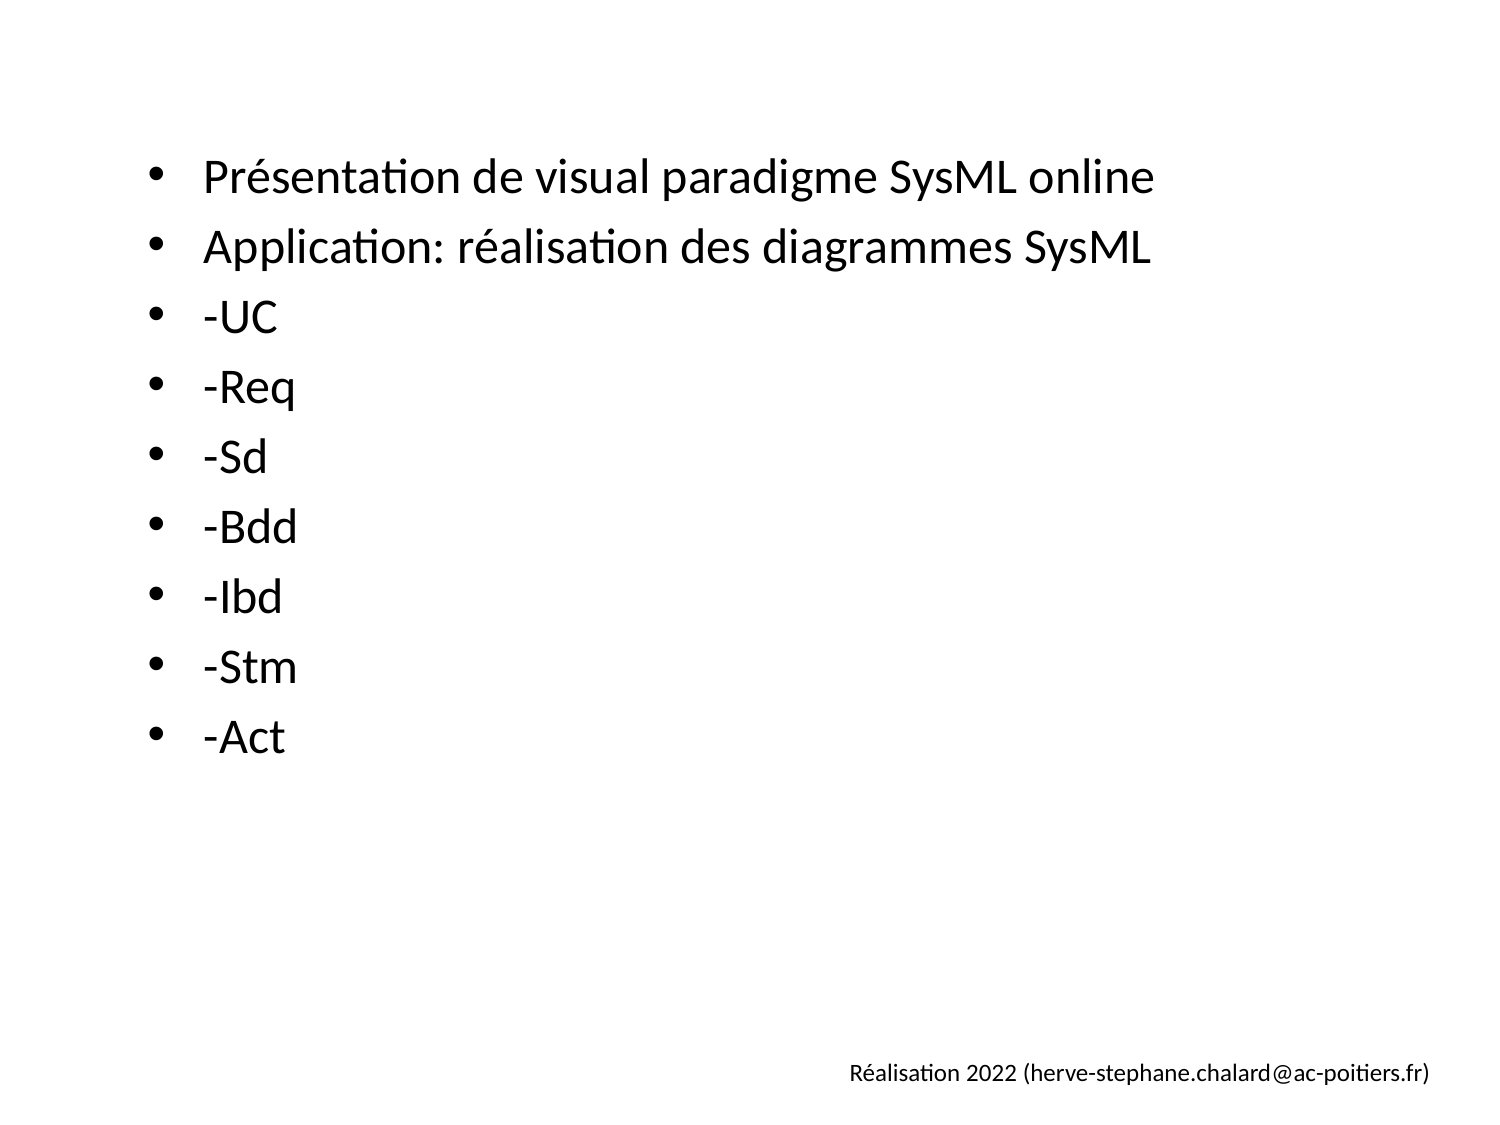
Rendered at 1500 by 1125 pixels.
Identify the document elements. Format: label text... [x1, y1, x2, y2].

text_box Réalisation 2022 (herve-stephane.chalard@ac-poitiers.fr) [834, 1049, 1447, 1095]
subtitle Présentation de visual paradigme SysML online Application: réalisation des diagrammes SysML -UC -Req -Sd -Bdd -Ibd -Stm -Act [147, 42, 1379, 1004]
